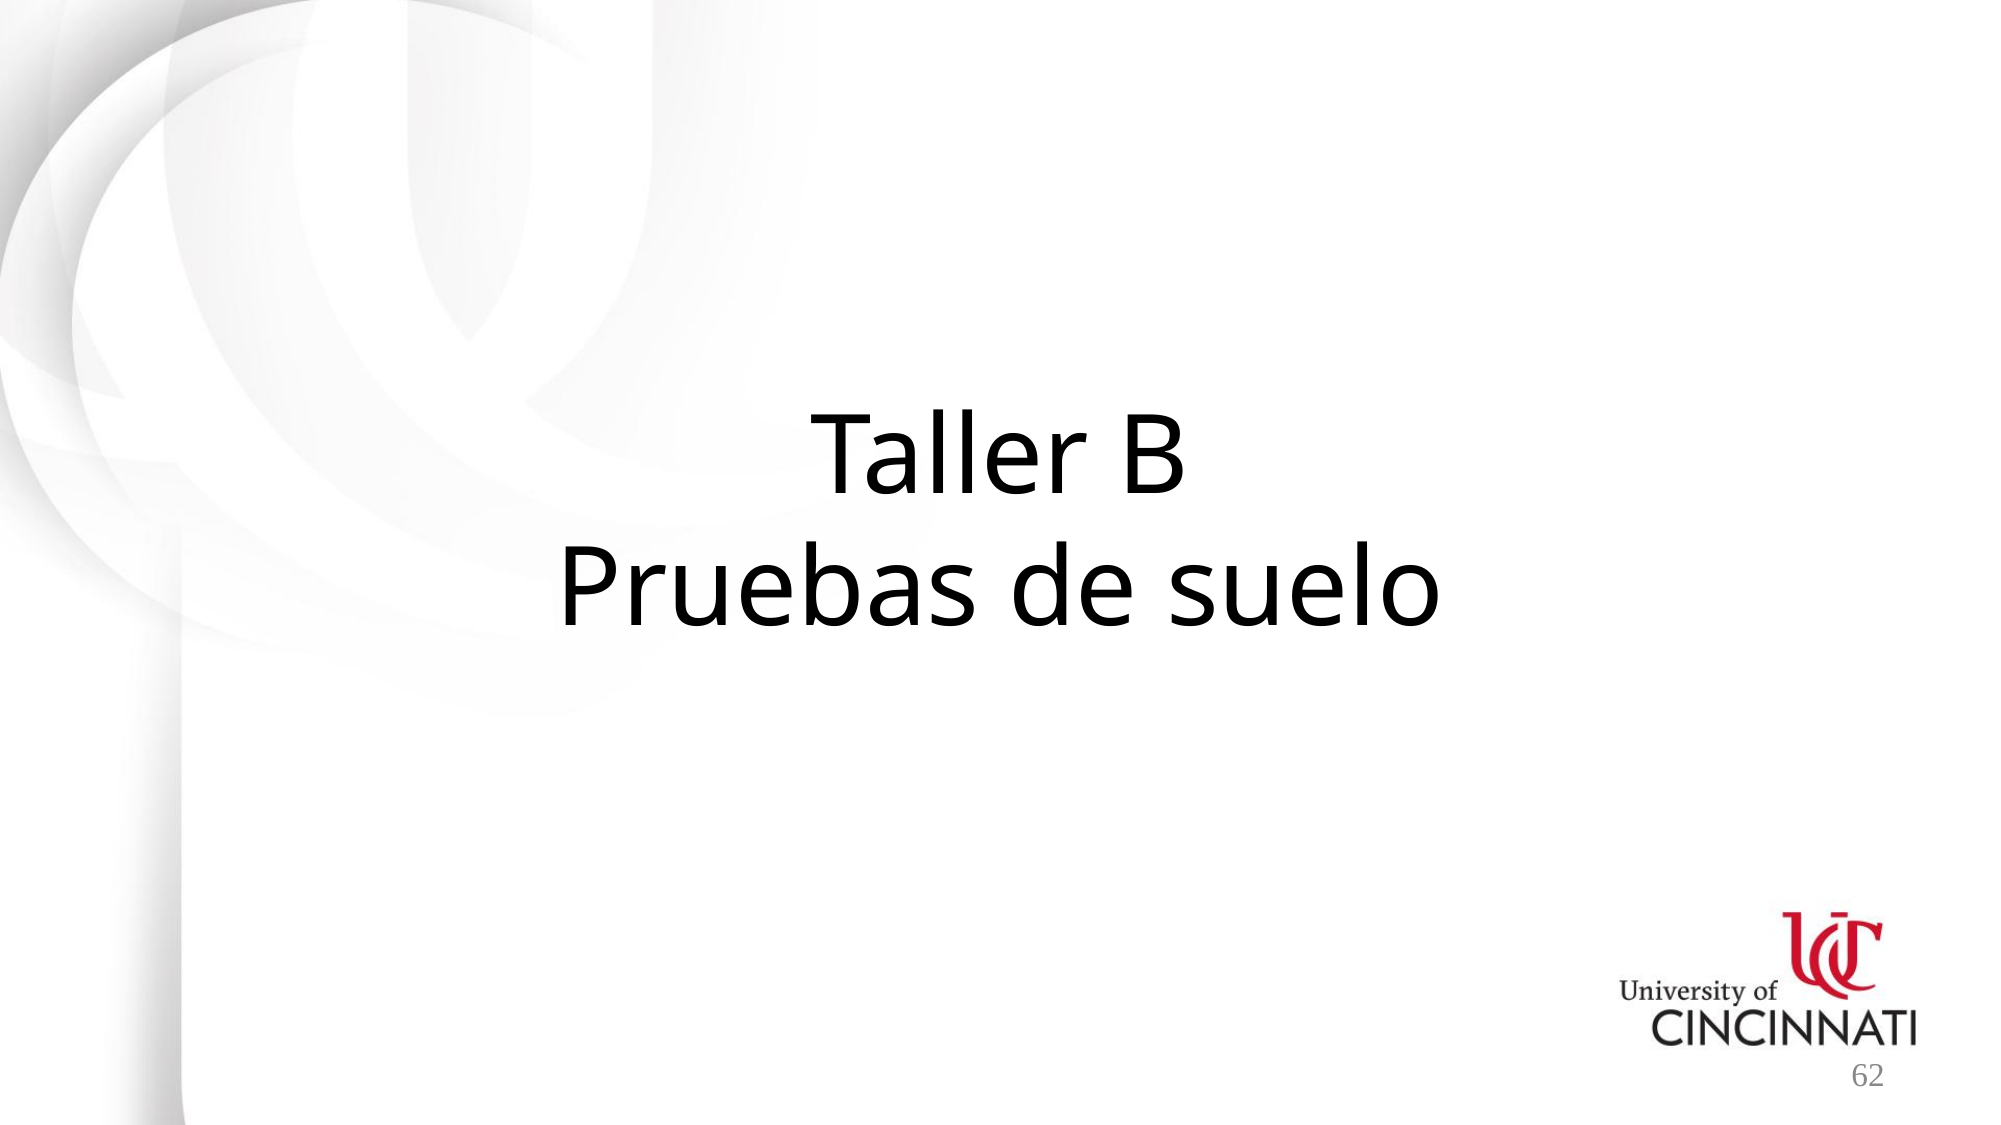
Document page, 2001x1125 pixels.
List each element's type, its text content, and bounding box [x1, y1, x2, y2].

title Taller B Pruebas de suelo [99, 421, 1900, 610]
slide_number 62 [1433, 1042, 1900, 1103]
picture [0, 0, 2001, 1125]
